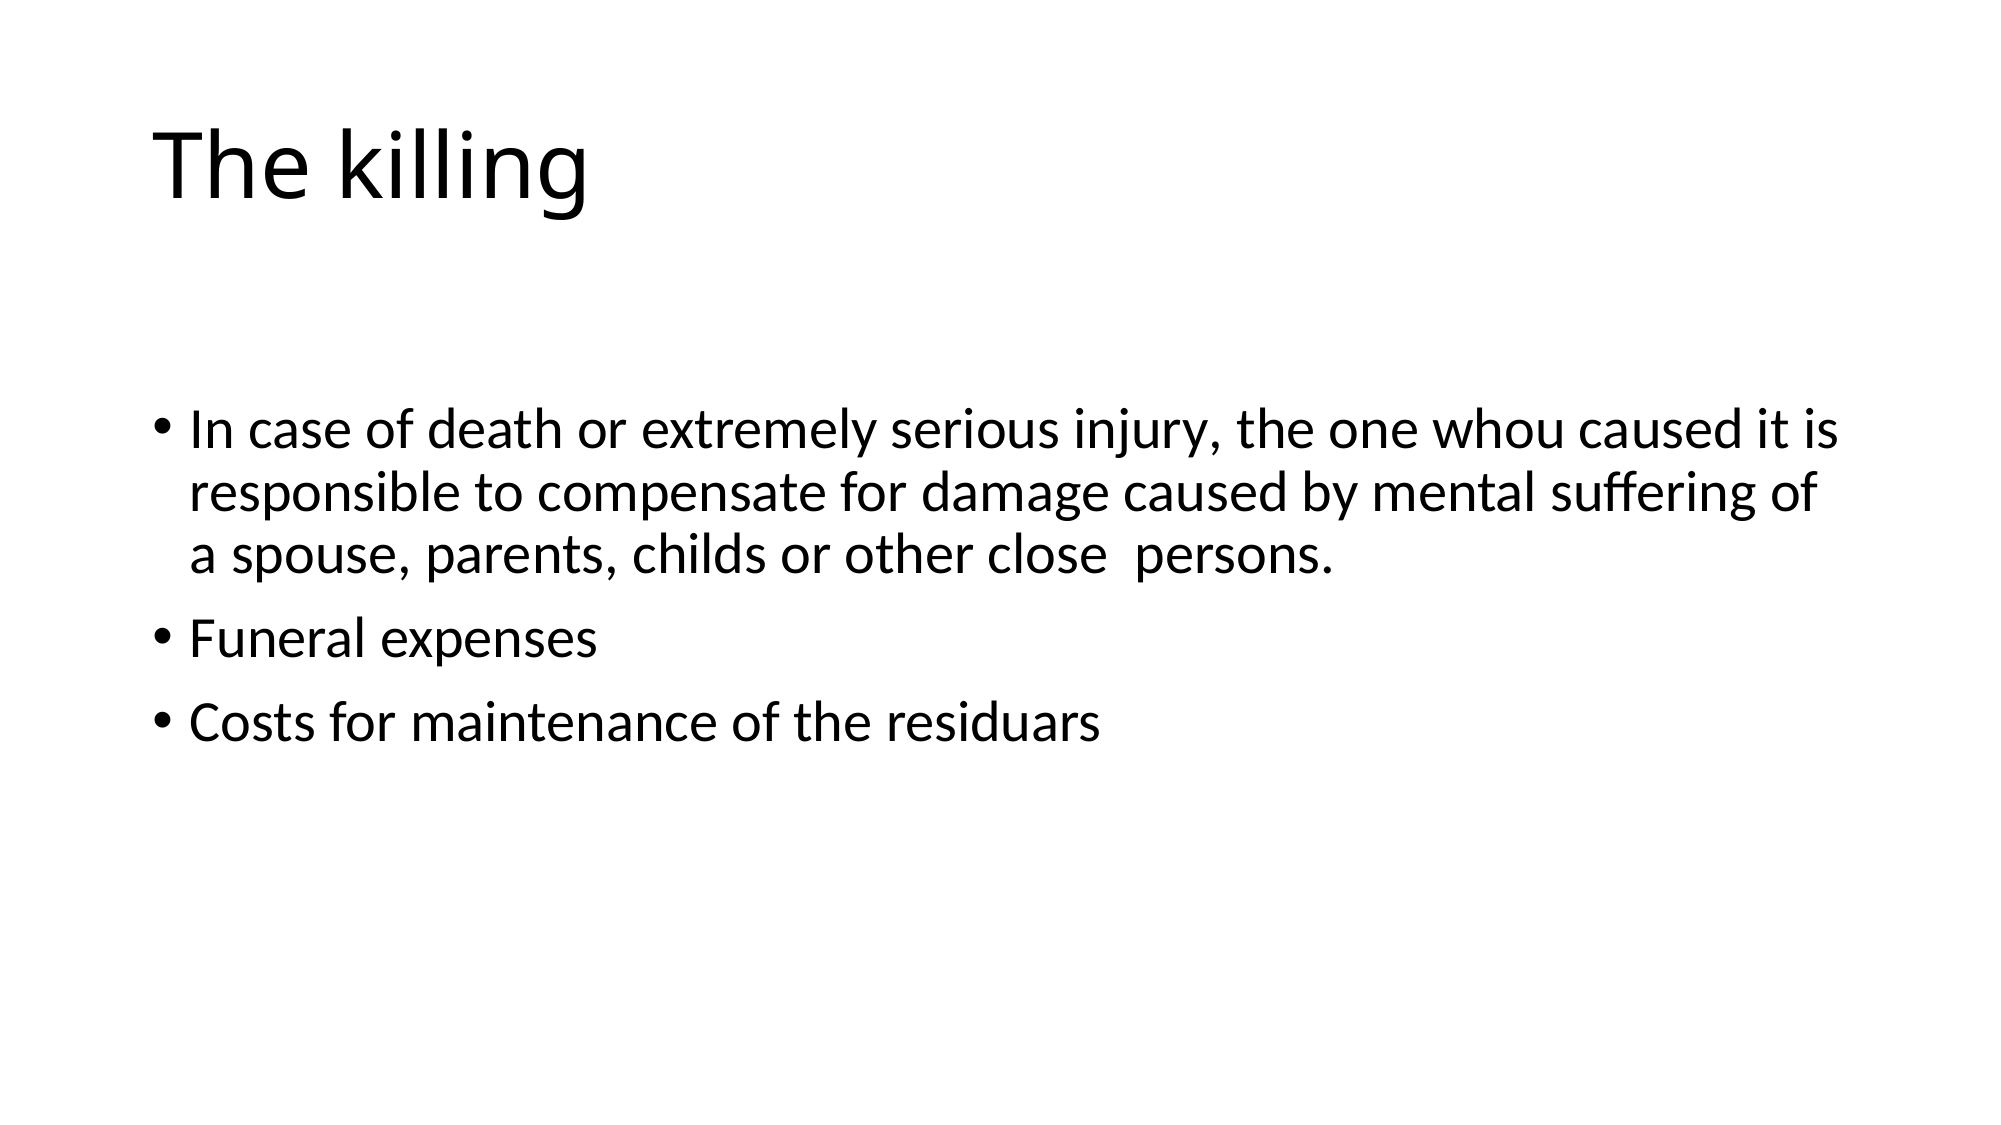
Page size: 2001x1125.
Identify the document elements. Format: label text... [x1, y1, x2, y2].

list In case of death or extremely serious injury, the one whou caused it is responsible to compensate for damage caused by mental suffering of a spouse, parents, childs or other close persons. Funeral expenses Costs for maintenance of the residuars [137, 299, 1863, 1014]
title The killing [137, 59, 1863, 278]
